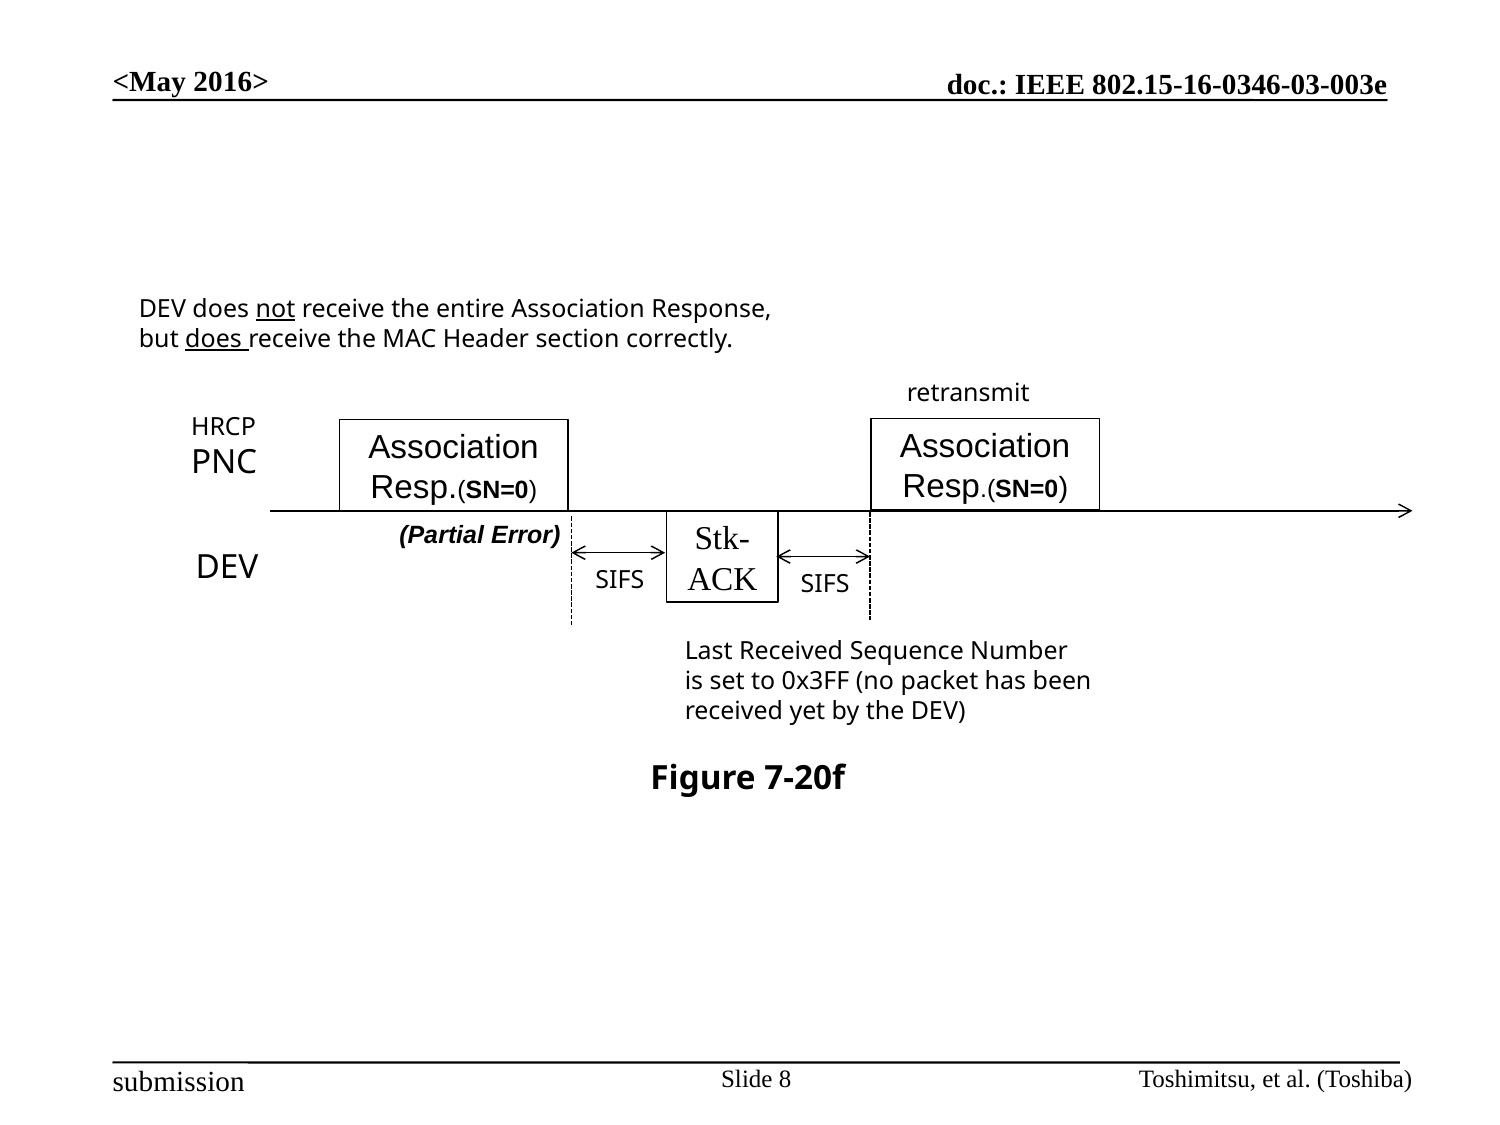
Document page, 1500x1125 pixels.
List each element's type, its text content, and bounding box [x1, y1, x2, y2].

text_box Last Received Sequence Number is set to 0x3FF (no packet has been received yet by the DEV) [669, 627, 1108, 732]
text_box (Partial Error) [384, 520, 567, 556]
text_box Association Resp.(SN=0) [339, 419, 568, 510]
text_box DEV [180, 537, 274, 593]
text_box Association Resp.(SN=0) [871, 418, 1100, 510]
footer Toshimitsu, et al. (Toshiba) [900, 1062, 1413, 1093]
slide_number Slide 8 [712, 1062, 800, 1093]
text_box SIFS [785, 565, 865, 605]
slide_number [112, 62, 375, 98]
text_box Stk- ACK [666, 520, 779, 603]
text_box Figure 7-20f [635, 749, 861, 804]
text_box HRCP PNC [176, 403, 273, 488]
text_box retransmit [892, 369, 1045, 414]
text_box DEV does not receive the entire Association Response, but does receive the MAC Header section correctly. [123, 284, 842, 360]
text_box SIFS [580, 560, 660, 601]
